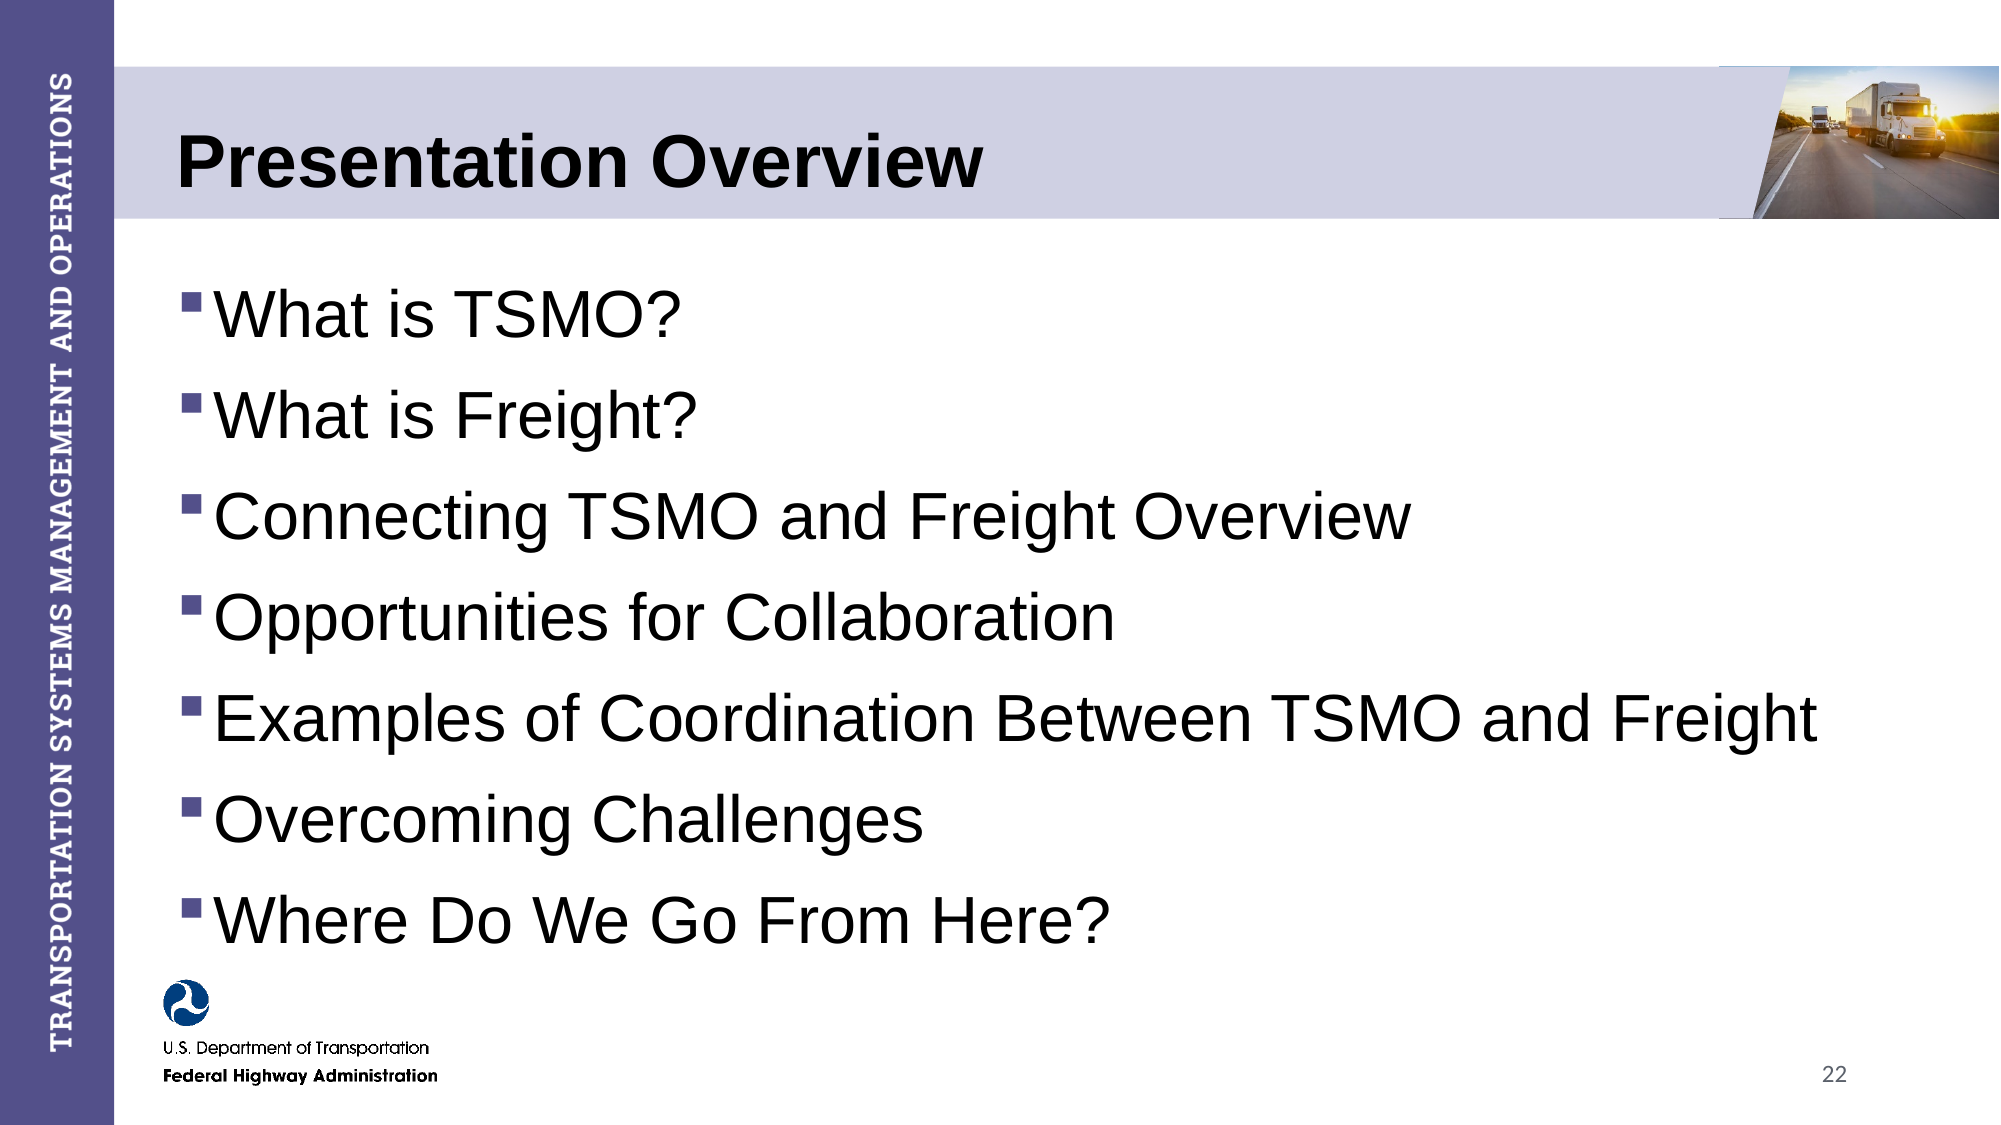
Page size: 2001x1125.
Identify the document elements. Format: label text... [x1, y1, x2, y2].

list What is TSMO? What is Freight? Connecting TSMO and Freight Overview Opportunities for Collaboration Examples of Coordination Between TSMO and Freight Overcoming Challenges Where Do We Go From Here? [161, 263, 1863, 978]
slide_number 22 [1412, 1042, 1863, 1103]
picture [46, 64, 109, 1061]
title Presentation Overview [161, 115, 1638, 198]
picture [1753, 66, 1999, 219]
picture [161, 978, 439, 1088]
